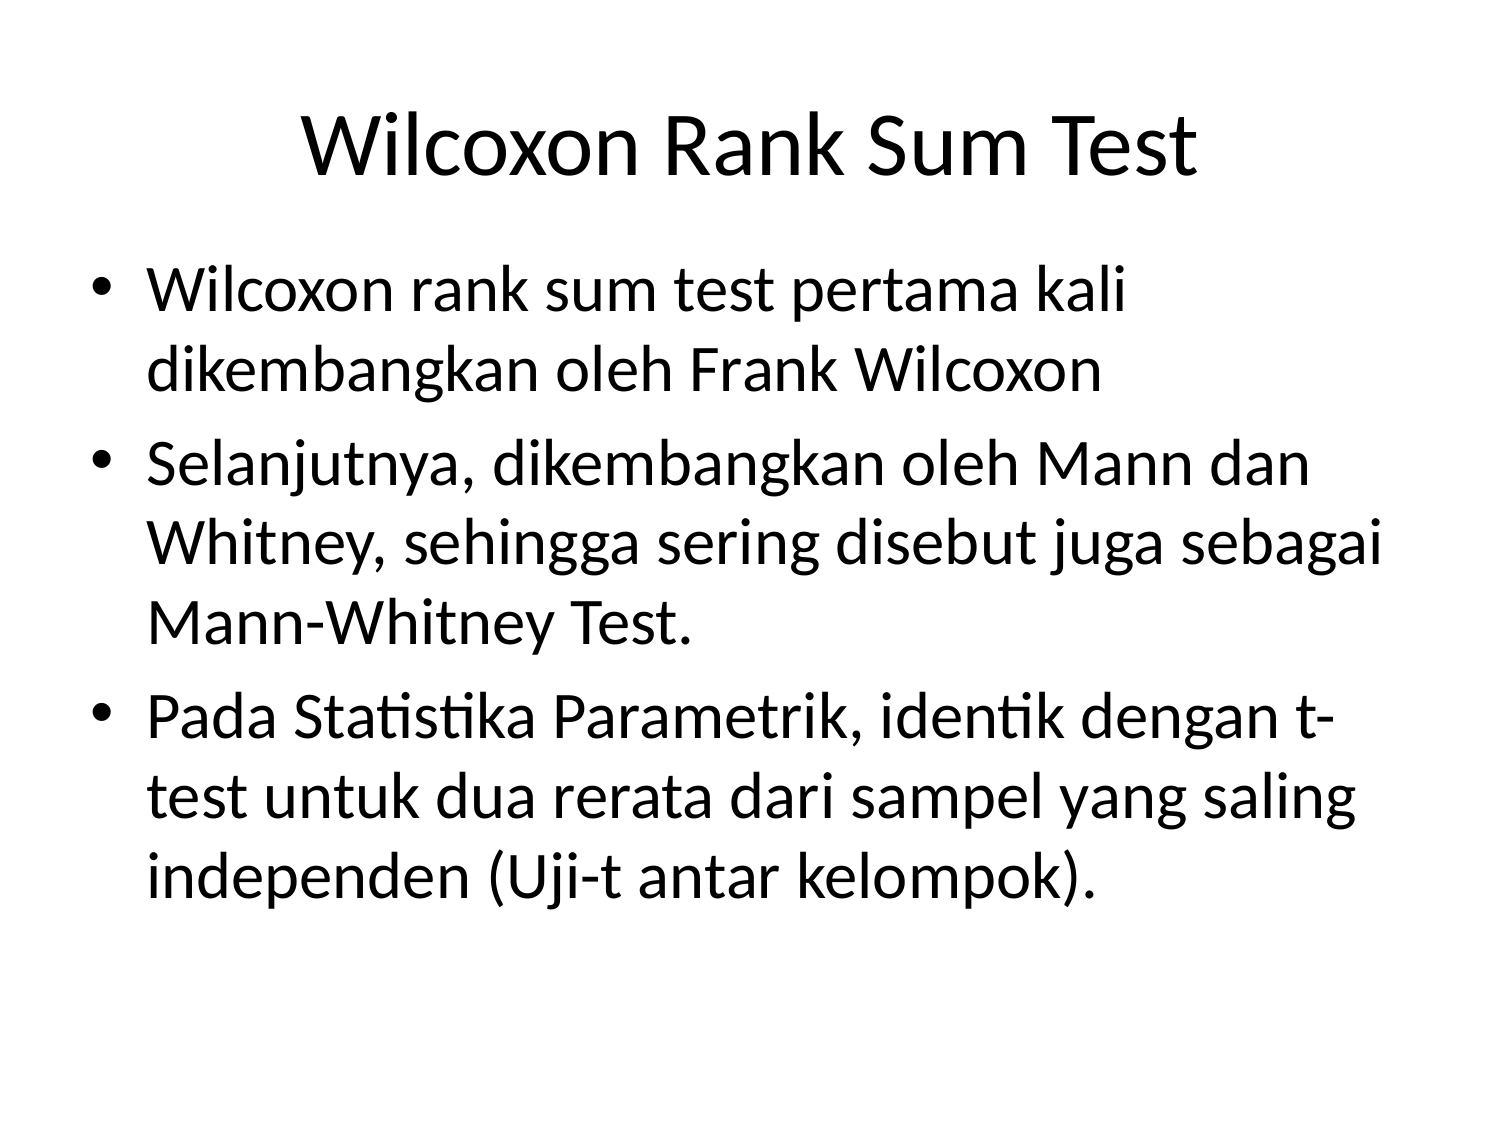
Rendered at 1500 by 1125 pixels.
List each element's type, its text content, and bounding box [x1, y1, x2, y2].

title Wilcoxon Rank Sum Test [75, 45, 1425, 233]
list Wilcoxon rank sum test pertama kali dikembangkan oleh Frank Wilcoxon Selanjutnya, dikembangkan oleh Mann dan Whitney, sehingga sering disebut juga sebagai Mann-Whitney Test. Pada Statistika Parametrik, identik dengan t-test untuk dua rerata dari sampel yang saling independen (Uji-t antar kelompok). [75, 237, 1425, 1005]
